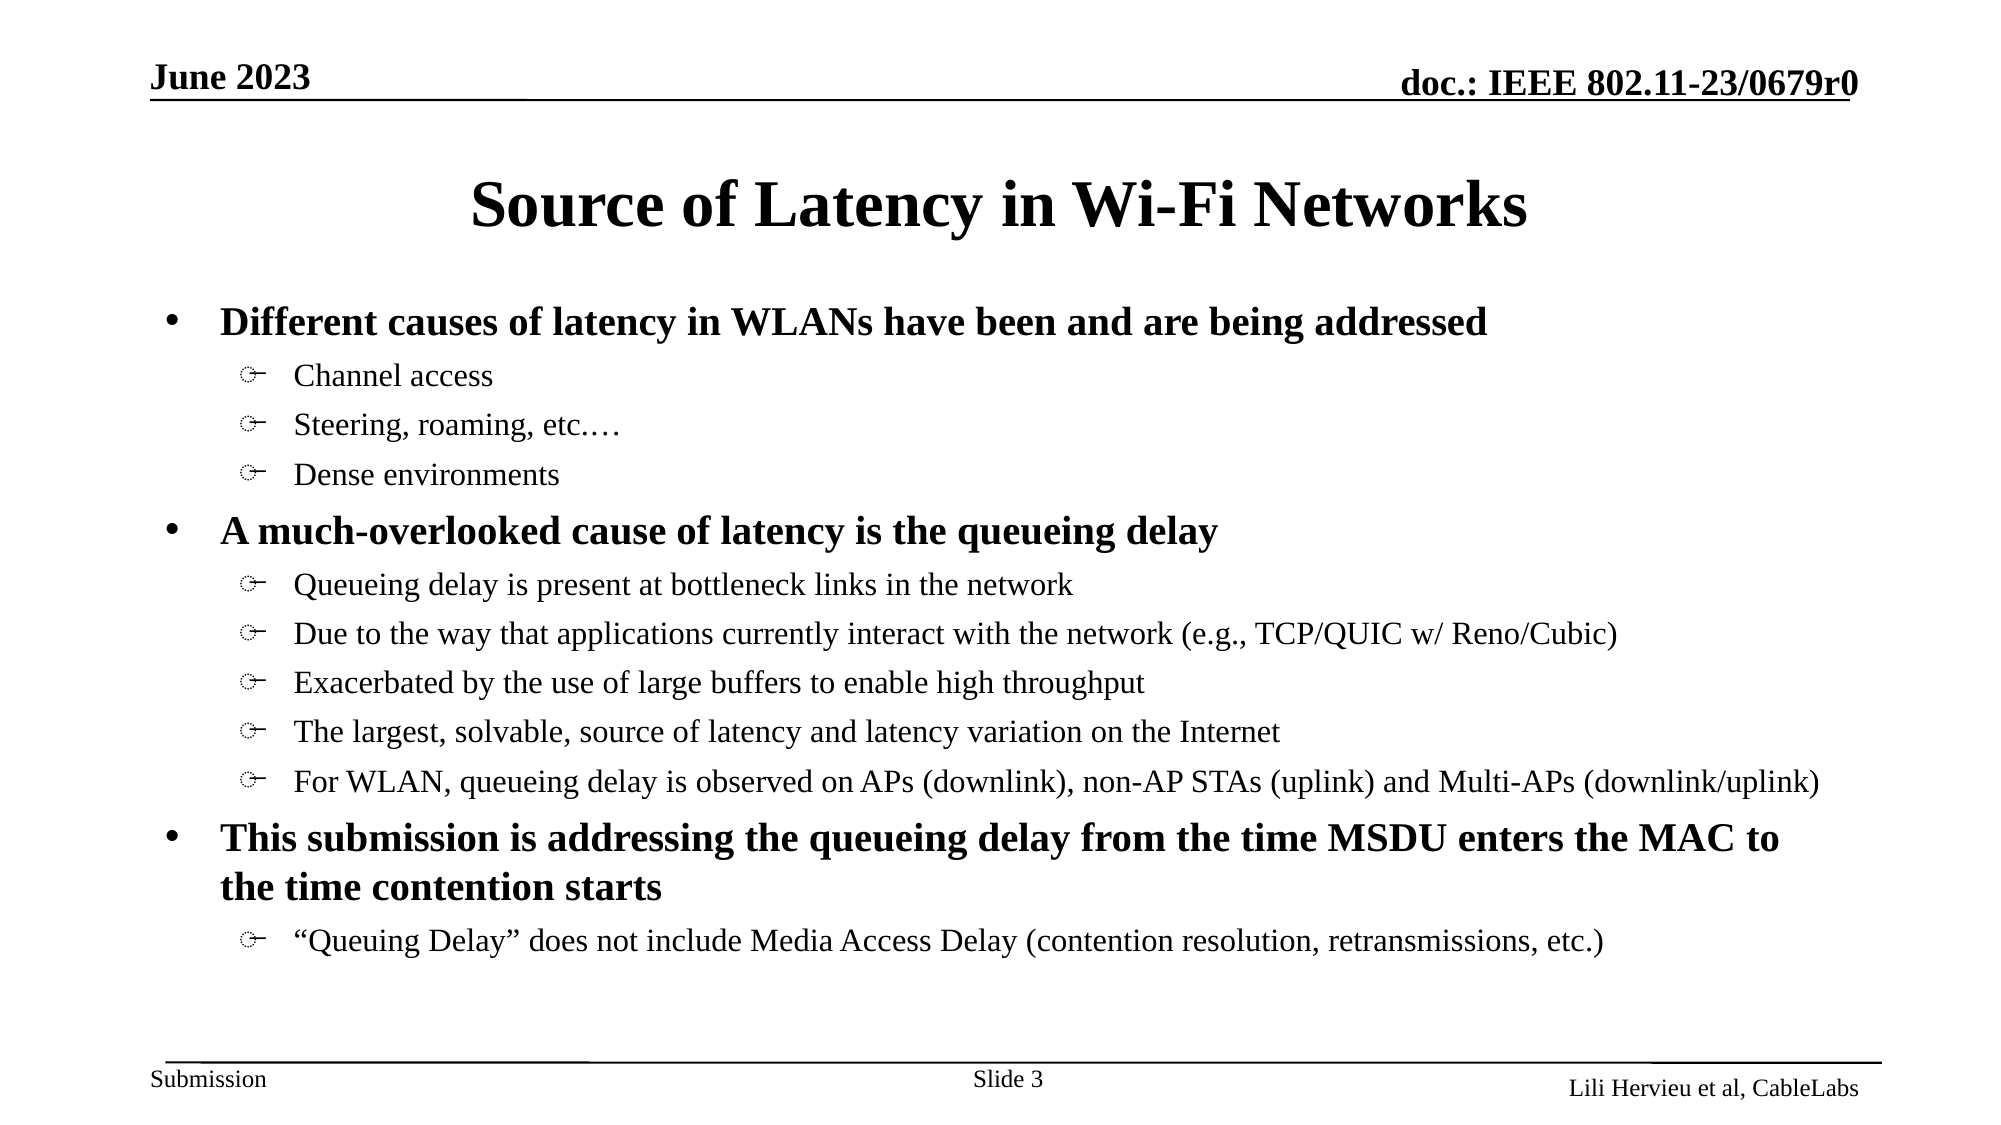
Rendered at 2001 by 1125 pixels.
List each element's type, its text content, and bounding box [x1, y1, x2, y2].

slide_number Slide 3 [950, 1061, 1067, 1123]
title Source of Latency in Wi-Fi Networks [149, 112, 1850, 286]
list Different causes of latency in WLANs have been and are being addressed Channel access Steering, roaming, etc.… Dense environments A much-overlooked cause of latency is the queueing delay Queueing delay is present at bottleneck links in the network Due to the way that applications currently interact with the network (e.g., TCP/QUIC w/ Reno/Cubic) Exacerbated by the use of large buffers to enable high throughput The largest, solvable, source of latency and latency variation on the Internet For WLAN, queueing delay is observed on APs (downlink), non-AP STAs (uplink) and Multi-APs (downlink/uplink) This submission is addressing the queueing delay from the time MSDU enters the MAC to the time contention starts “Queuing Delay” does not include Media Access Delay (contention resolution, retransmissions, etc.) [149, 286, 1850, 1000]
